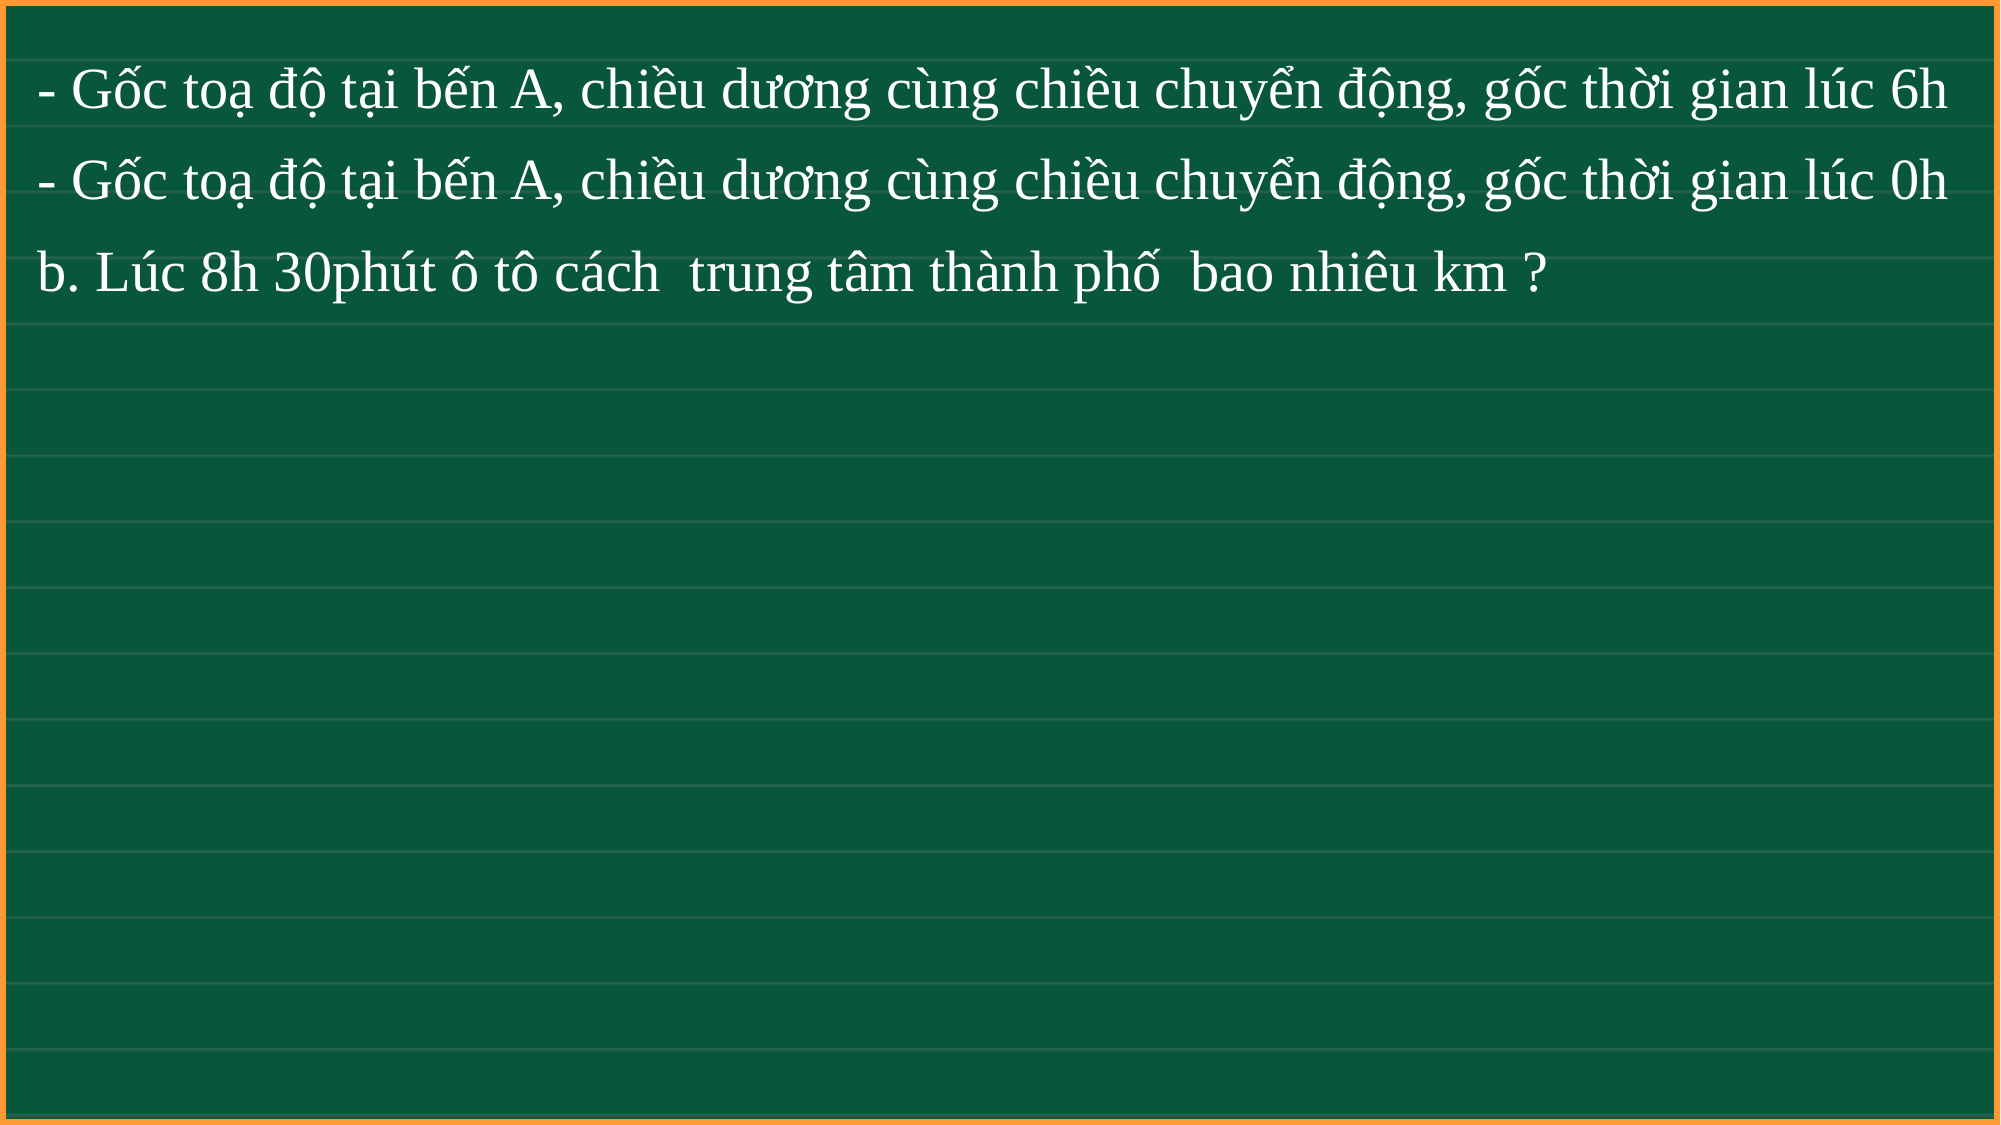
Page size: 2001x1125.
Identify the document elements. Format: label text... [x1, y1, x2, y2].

text_box [0, 0, 2000, 1125]
text_box - Gốc toạ độ tại bến A, chiều dương cùng chiều chuyển động, gốc thời gian lúc 6h - Gốc toạ độ tại bến A, chiều dương cùng chiều chuyển động, gốc thời gian lúc 0h b. Lúc 8h 30phút ô tô cách trung tâm thành phố bao nhiêu km ? [23, 37, 1983, 311]
